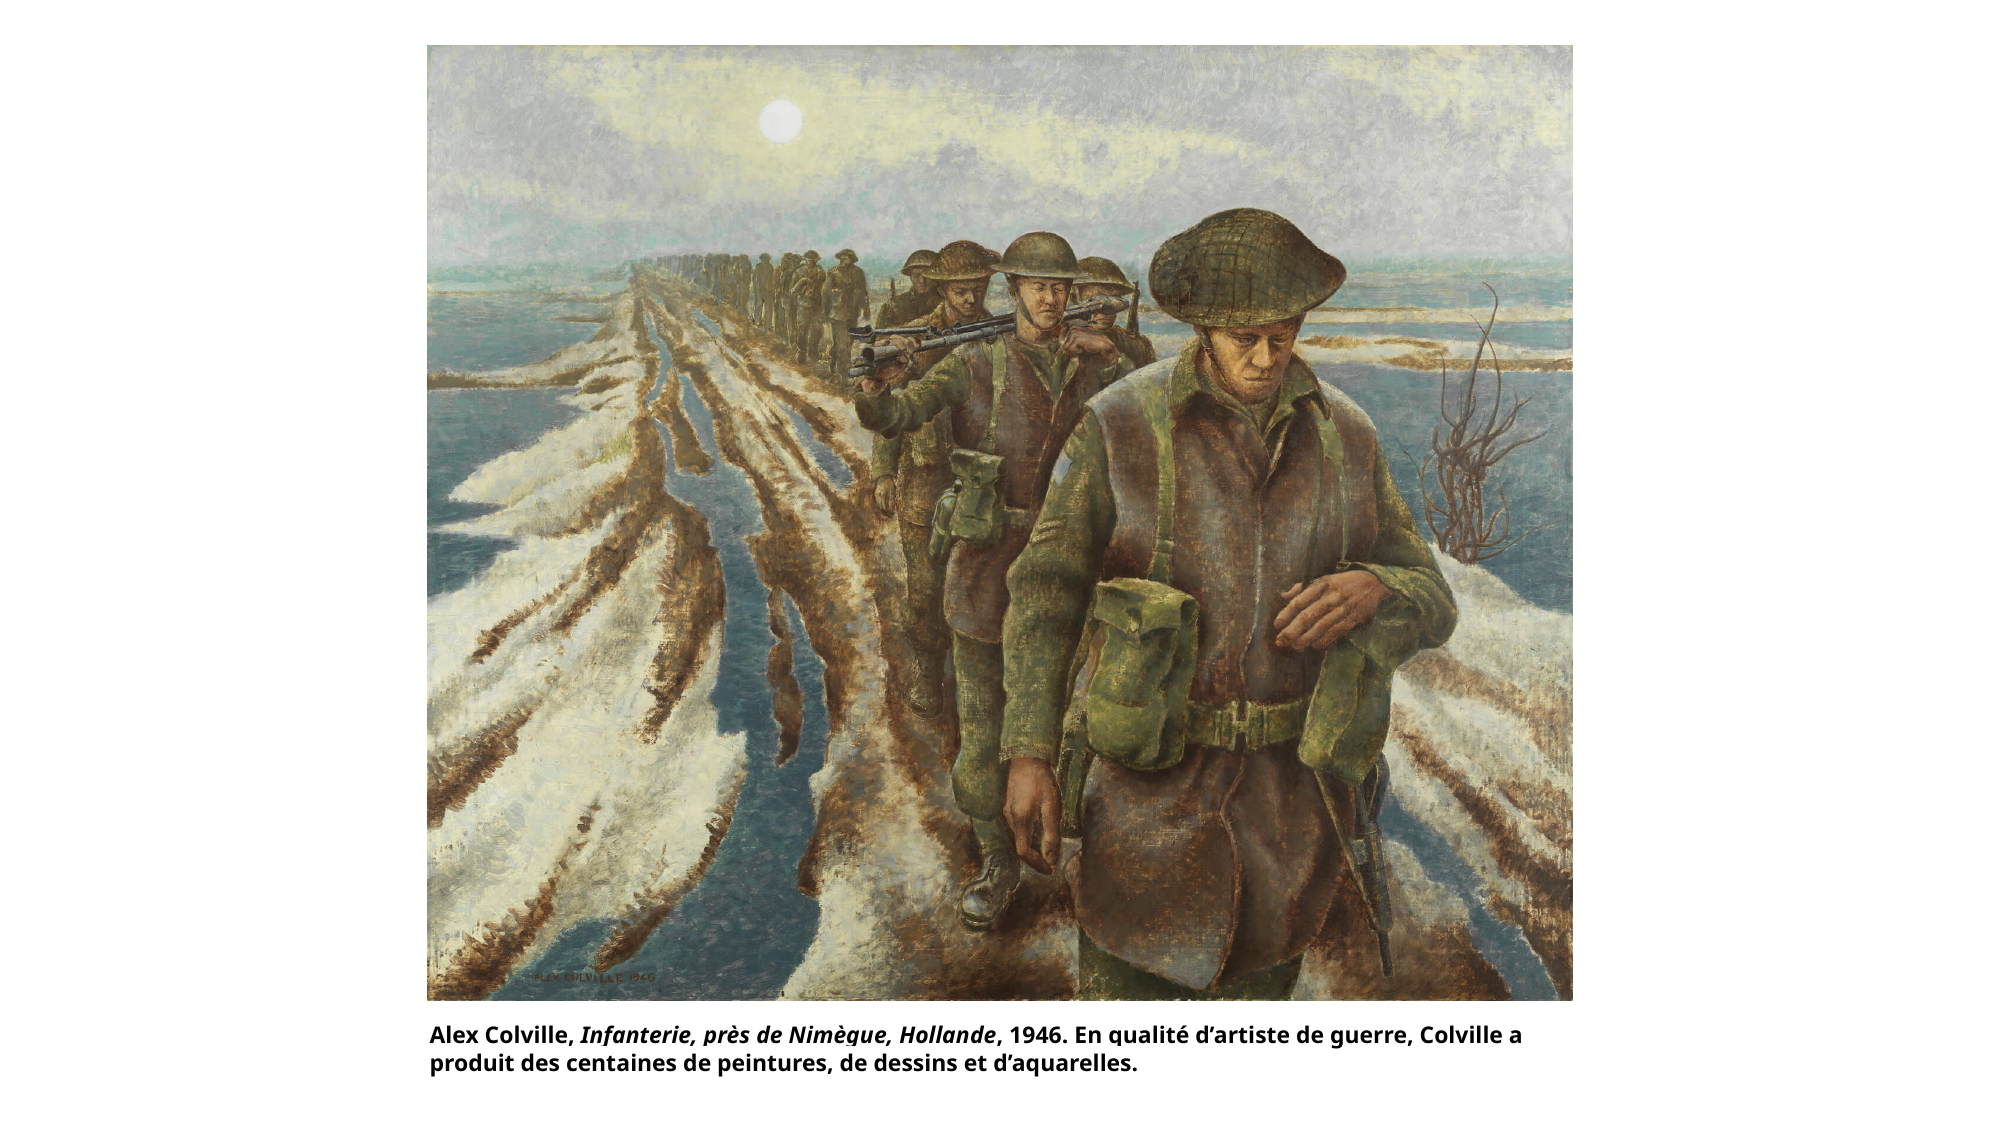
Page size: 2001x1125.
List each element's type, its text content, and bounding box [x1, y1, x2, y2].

text_box Alex Colville, Infanterie, près de Nimègue, Hollande, 1946. En qualité d’artiste de guerre, Colville a produit des centaines de peintures, de dessins et d’aquarelles. [409, 1000, 1556, 1125]
picture [426, 45, 1573, 1001]
